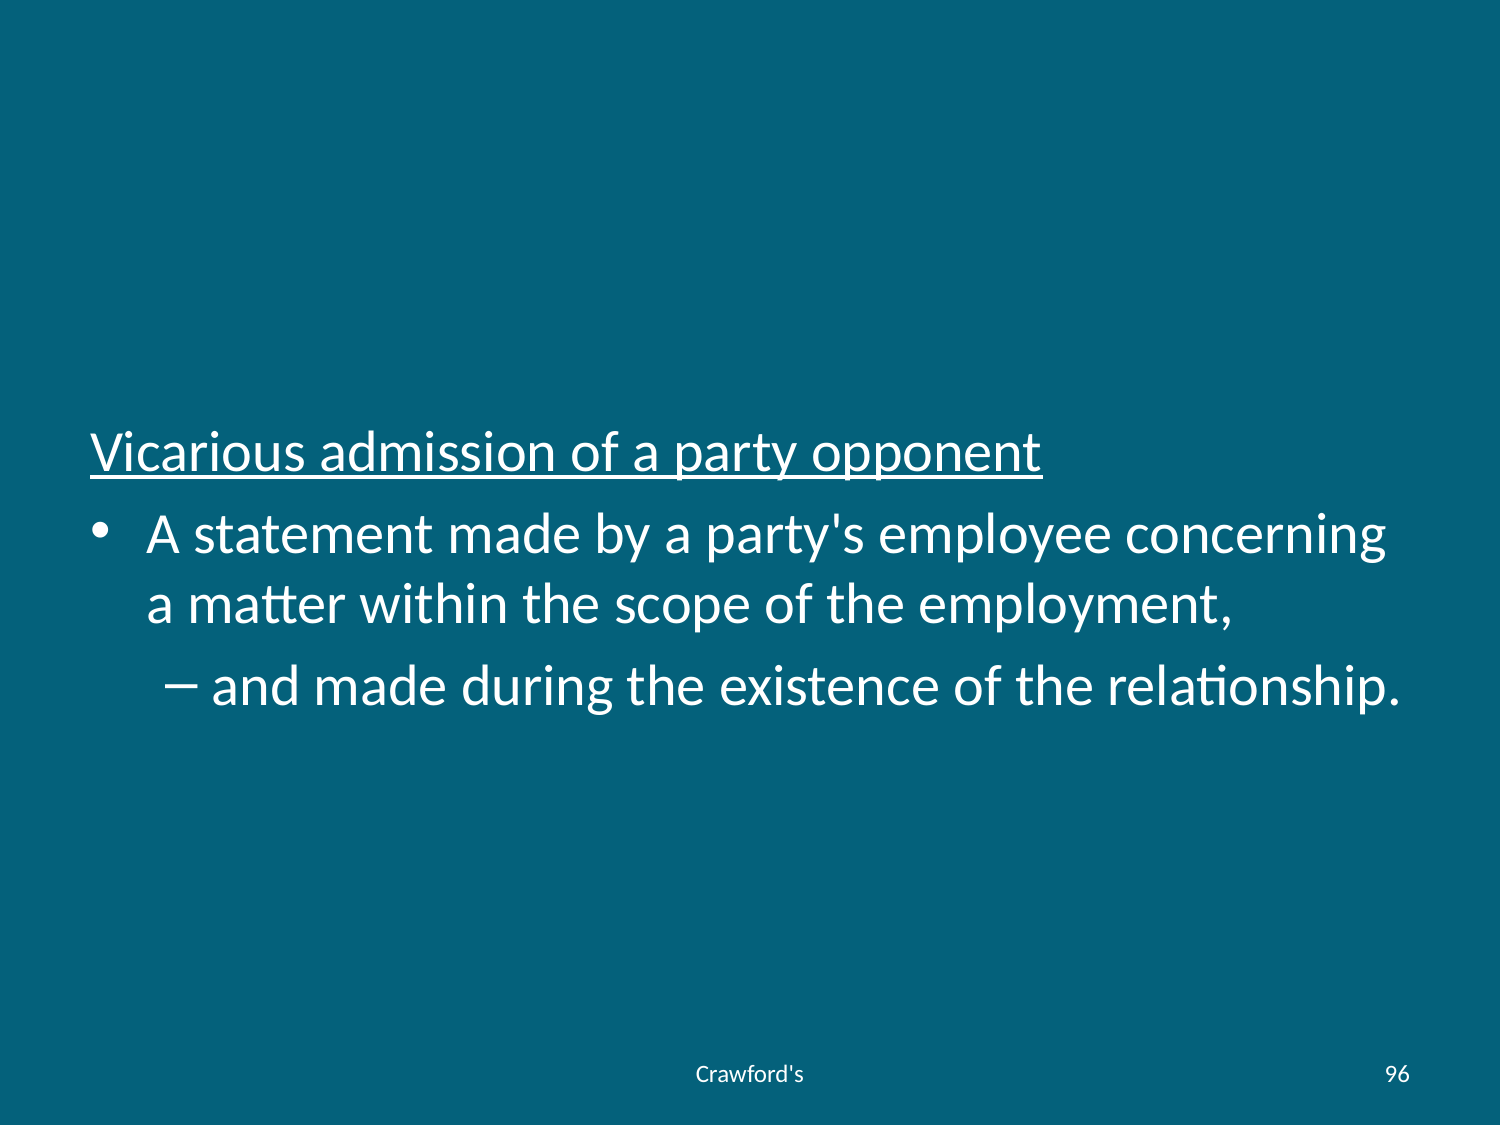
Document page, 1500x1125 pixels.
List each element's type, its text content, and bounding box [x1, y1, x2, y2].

footer Crawford's [512, 1042, 988, 1103]
slide_number 96 [1074, 1042, 1425, 1103]
list Vicarious admission of a party opponent A statement made by a party's employee concerning a matter within the scope of the employment, and made during the existence of the relationship. [75, 125, 1425, 1005]
